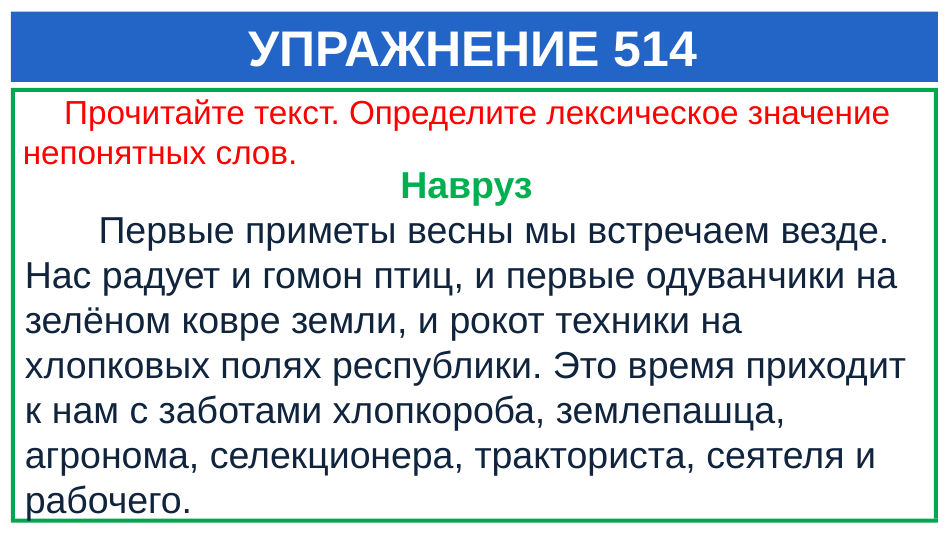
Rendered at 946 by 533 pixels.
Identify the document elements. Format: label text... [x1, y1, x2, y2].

title УПРАЖНЕНИЕ 514 [49, 16, 897, 91]
text_box Навруз Первые приметы весны мы встречаем везде. Нас радует и гомон птиц, и первые одуванчики на зелёном ковре земли, и рокот техники на хлопковых полях республики. Это время приходит к нам с заботами хлопкороба, землепашца, агронома, селекционера, тракториста, сеятеля и рабочего. [10, 153, 923, 529]
list Прочитайте текст. Определите лексическое значение непонятных слов. [22, 91, 923, 153]
